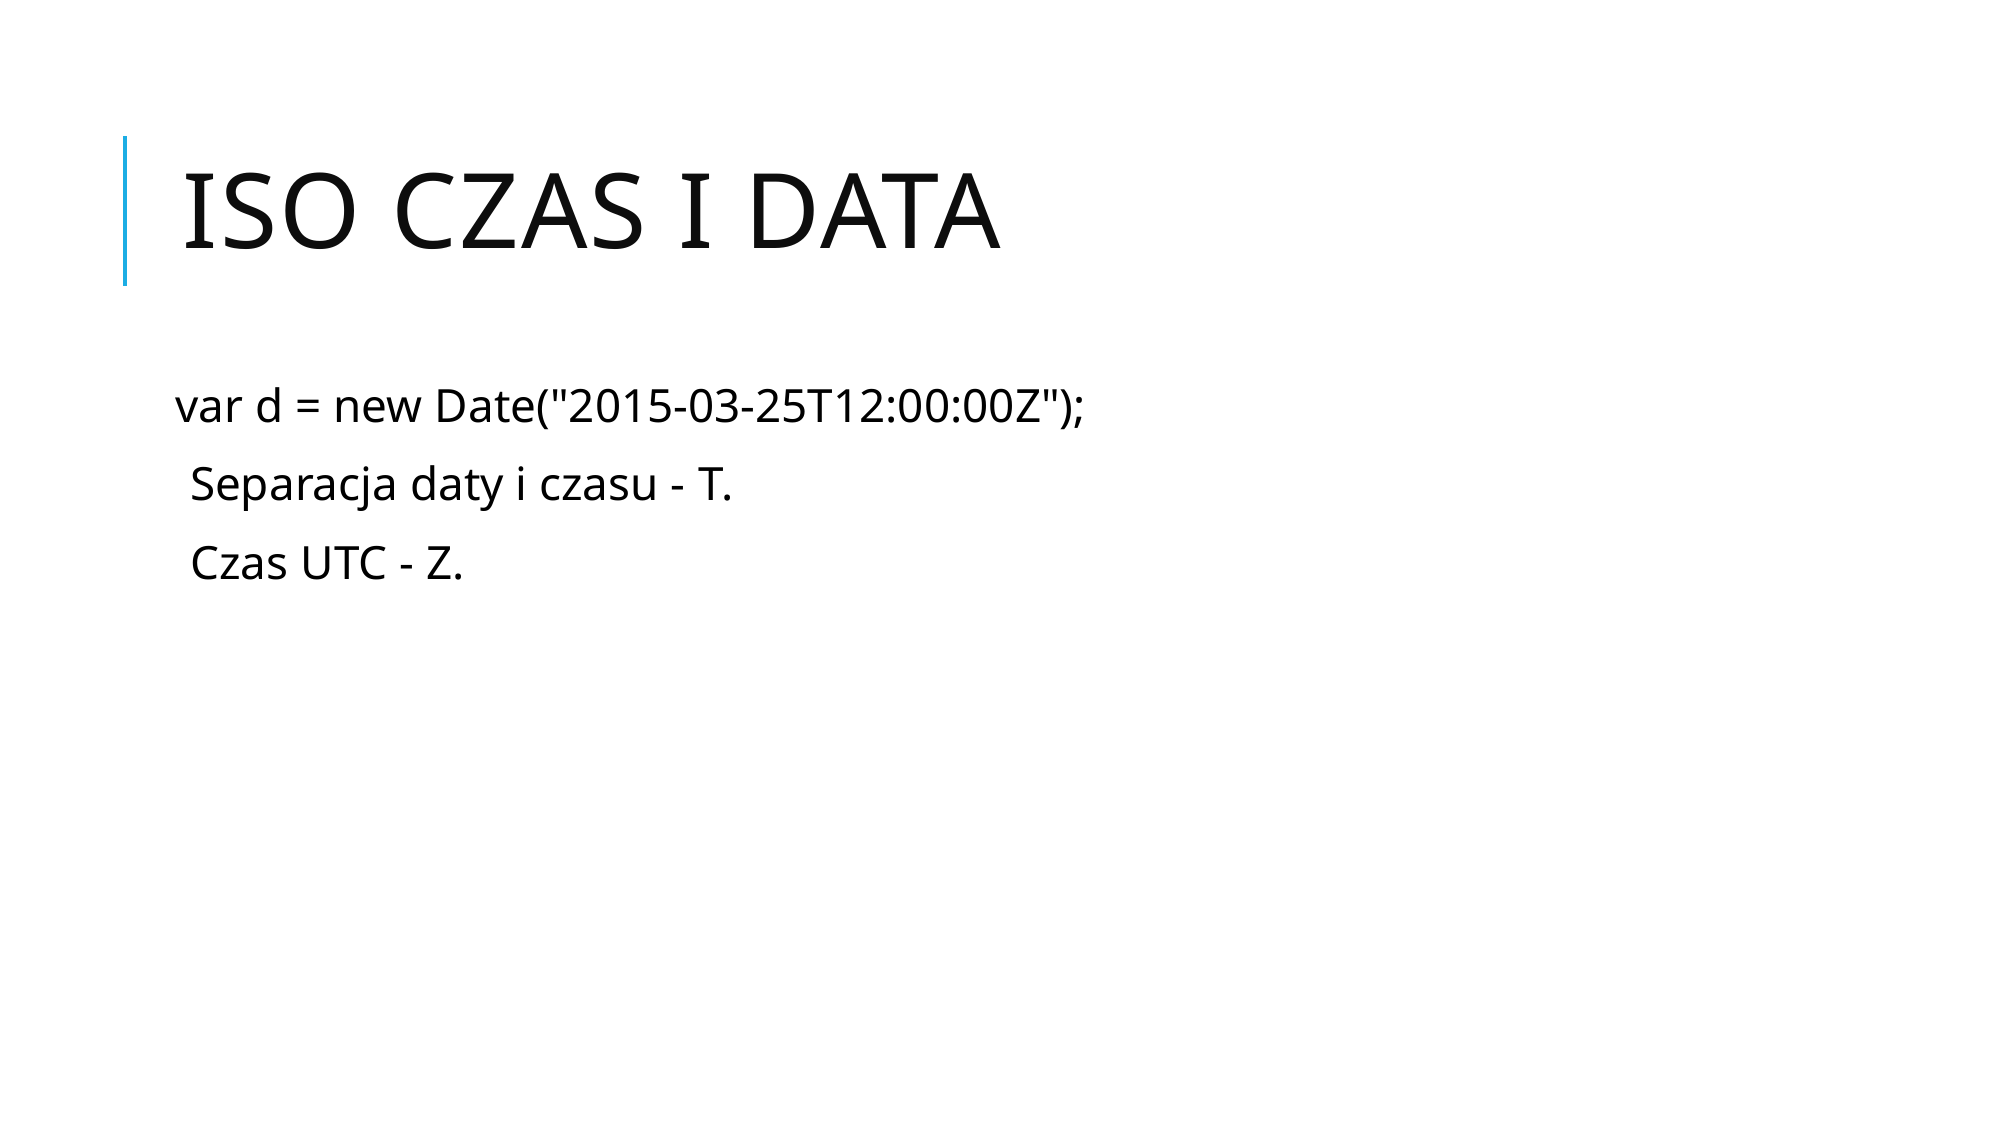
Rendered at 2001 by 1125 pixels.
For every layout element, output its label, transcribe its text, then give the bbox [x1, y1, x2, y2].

title ISO czas i data [168, 96, 1763, 342]
list var d = new Date("2015-03-25T12:00:00Z"); Separacja daty i czasu - T. Czas UTC - Z. [168, 375, 1763, 1035]
